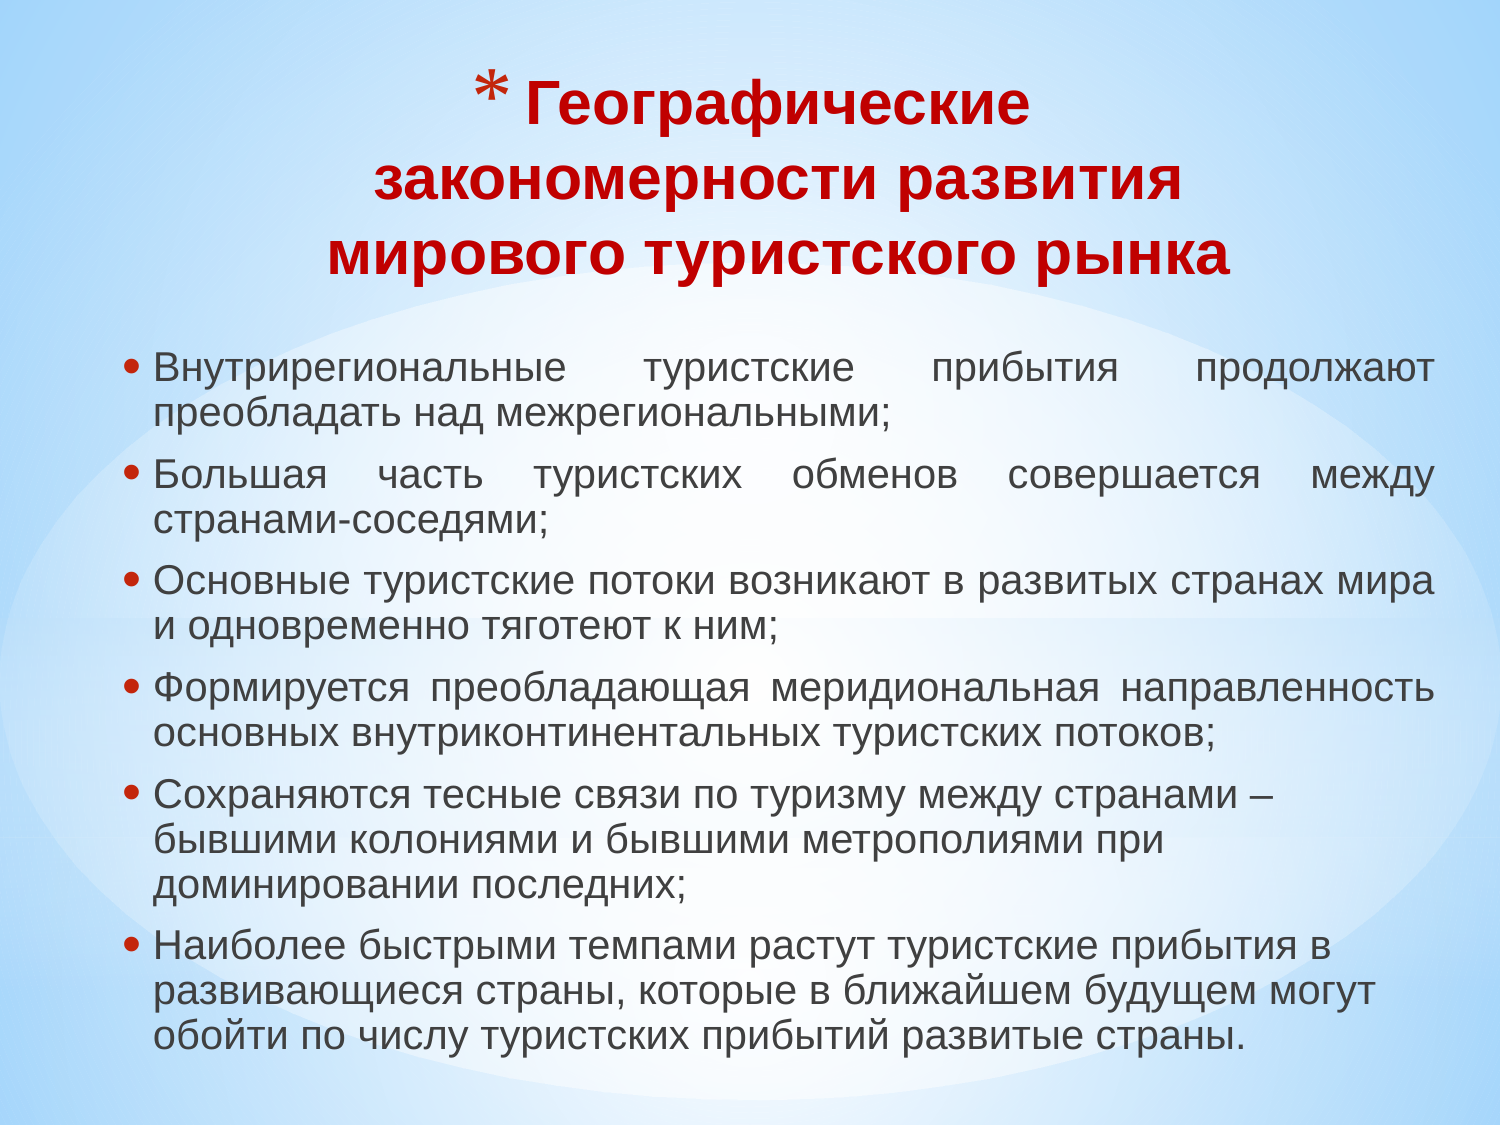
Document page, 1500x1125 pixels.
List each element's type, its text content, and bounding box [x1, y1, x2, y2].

title Географические закономерности развития мирового туристского рынка [218, 54, 1287, 243]
list Внутрирегиональные туристские прибытия продолжают преобладать над межрегиональными; Большая часть туристских обменов совершается между странами-соседями; Основные туристские потоки возникают в развитых странах мира и одновременно тяготеют к ним; Формируется преобладающая меридиональная направленность основных внутриконтинентальных туристских потоков; Сохраняются тесные связи по туризму между странами – бывшими колониями и бывшими метрополиями при доминировании последних; Наиболее быстрыми темпами растут туристские прибытия в развивающиеся страны, которые в ближайшем будущем могут обойти по числу туристских прибытий развитые страны. [100, 337, 1451, 976]
